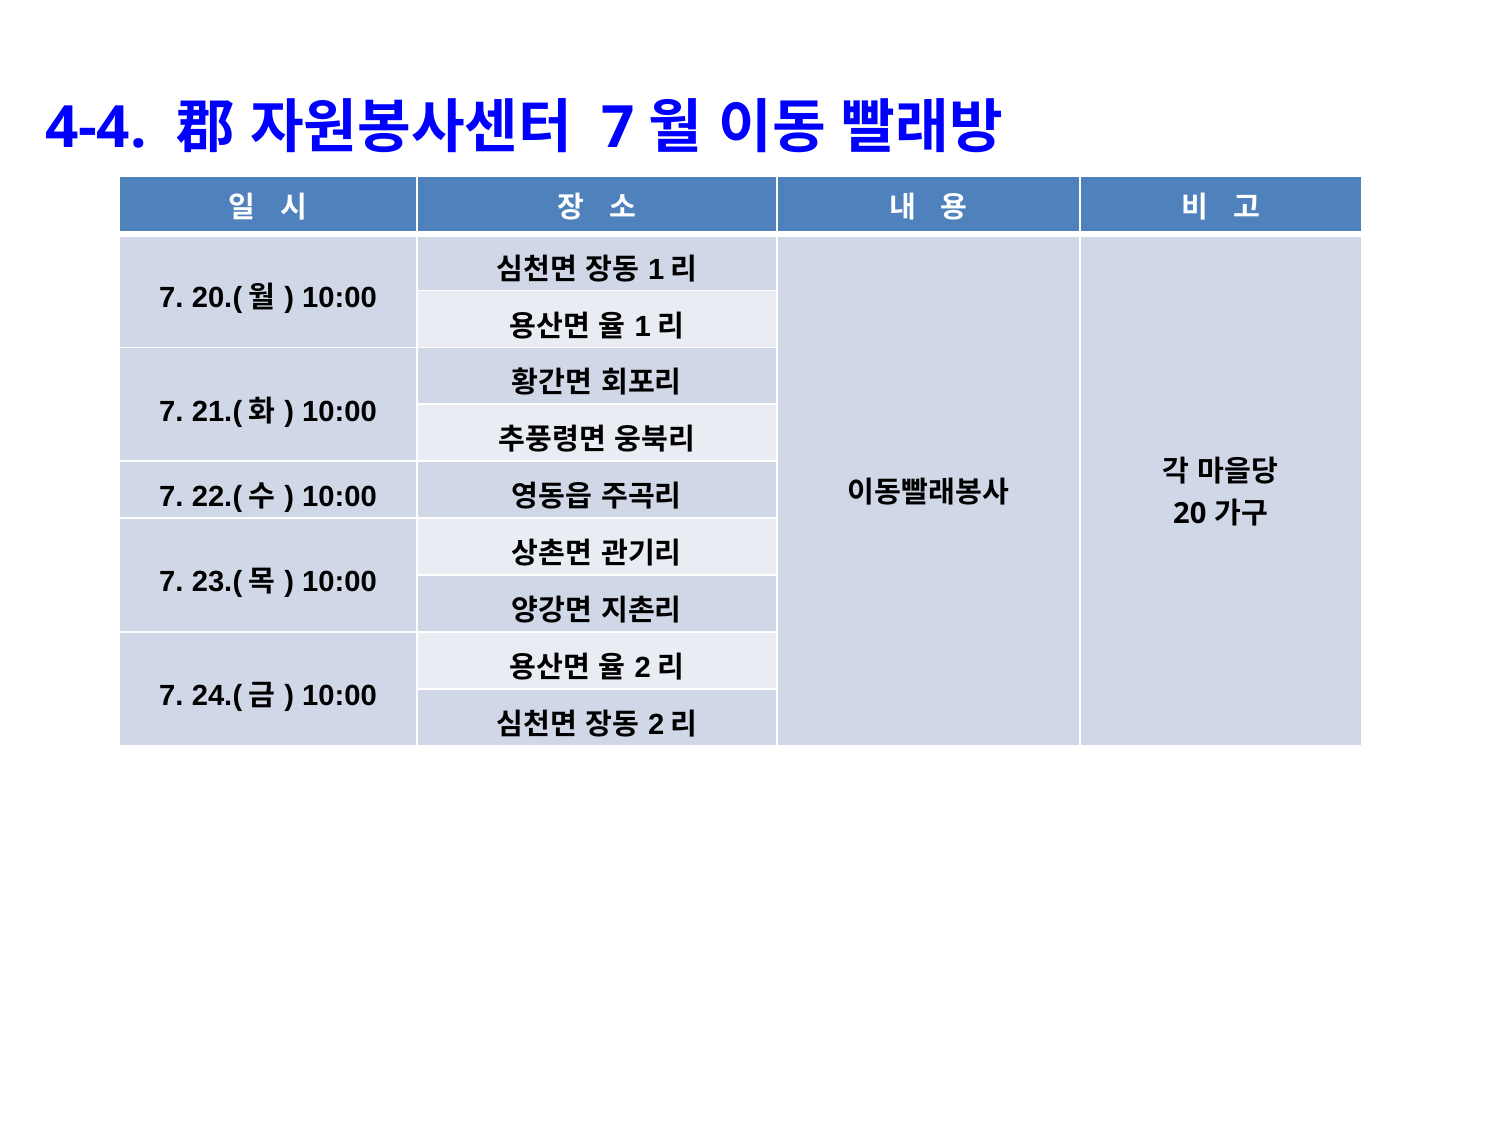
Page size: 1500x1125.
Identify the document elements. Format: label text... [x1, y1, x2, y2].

table_cell 용산면 율1리 [418, 291, 776, 347]
table_header 내 용 [778, 177, 1079, 231]
table_header 일 시 [120, 177, 416, 231]
table_cell 7. 20.(월) 10:00 [120, 237, 416, 347]
table_cell 7. 21.(화) 10:00 [120, 348, 416, 460]
table_cell 황간면 회포리 [418, 348, 776, 403]
table_cell 이동빨래봉사 [778, 237, 1079, 745]
table_cell 7. 22.(수) 10:00 [120, 462, 416, 517]
table_cell 7. 24.(금) 10:00 [120, 633, 416, 745]
table_cell 추풍령면 웅북리 [418, 405, 776, 460]
text_box 4-4. 郡 자원봉사센터 7월 이동 빨래방 [29, 46, 1500, 720]
table_cell 용산면 율2리 [418, 633, 776, 688]
table_header 비 고 [1081, 177, 1361, 231]
table_cell 심천면 장동1리 [418, 237, 776, 290]
table_cell 양강면 지촌리 [418, 576, 776, 631]
table_header 장 소 [418, 177, 776, 231]
table_cell 각 마을당 20가구 [1081, 237, 1361, 745]
table_cell 7. 23.(목) 10:00 [120, 519, 416, 631]
table_cell 상촌면 관기리 [418, 519, 776, 574]
table_cell 심천면 장동2리 [418, 690, 776, 745]
table_cell 영동읍 주곡리 [418, 462, 776, 517]
